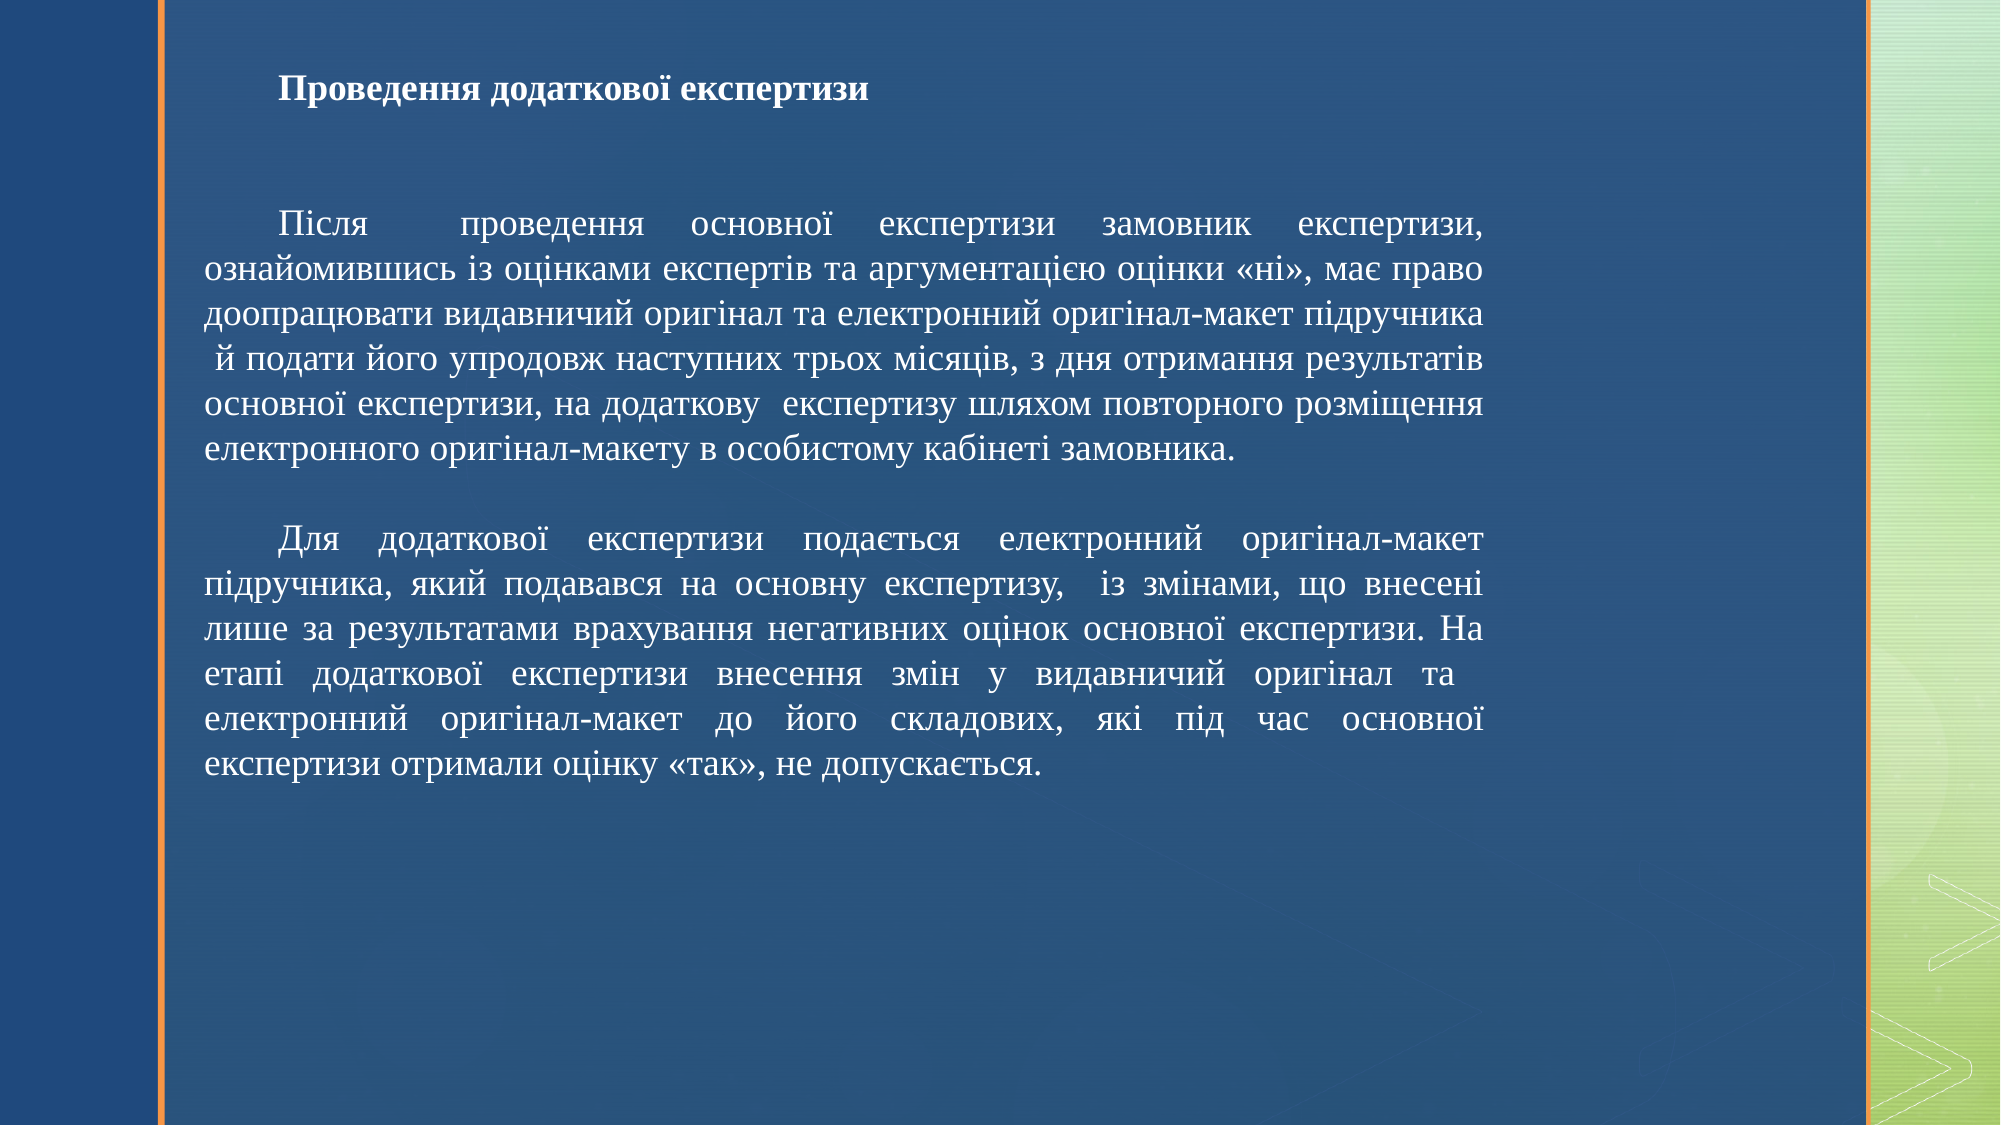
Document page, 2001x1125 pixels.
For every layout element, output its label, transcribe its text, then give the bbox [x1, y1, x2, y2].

picture [1871, 0, 2001, 1125]
text_box Проведення додаткової експертизи Після проведення основної експертизи замовник експертизи, ознайомившись із оцінками експертів та аргументацією оцінки «ні», має право доопрацювати видавничий оригінал та електронний оригінал-макет підручника й подати його упродовж наступних трьох місяців, з дня отримання результатів основної експертизи, на додаткову експертизу шляхом повторного розміщення електронного оригінал-макету в особистому кабінеті замовника. Для додаткової експертизи подається електронний оригінал-макет підручника, який подавався на основну експертизу, із змінами, що внесені лише за результатами врахування негативних оцінок основної експертизи. На етапі додаткової експертизи внесення змін у видавничий оригінал та електронний оригінал-макет до його складових, які під час основної експертизи отримали оцінку «так», не допускається. [189, 55, 1500, 836]
